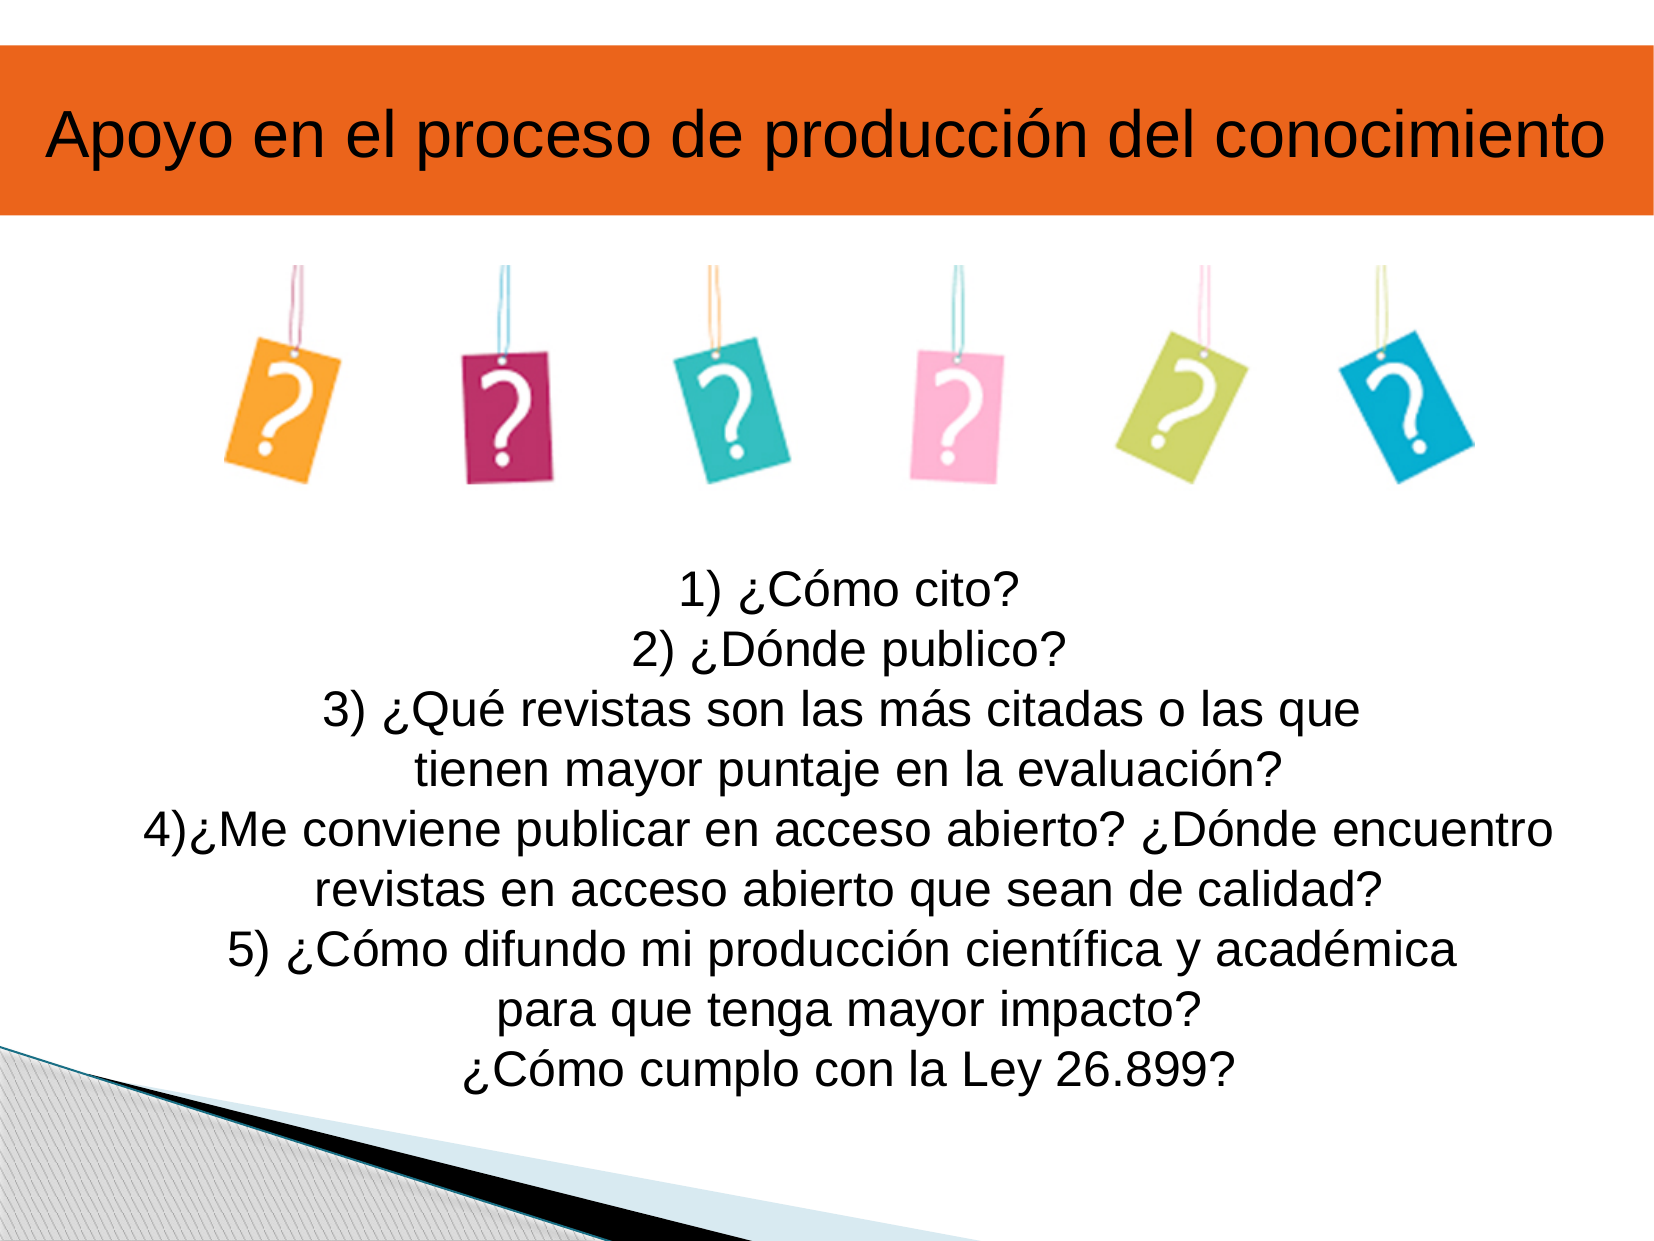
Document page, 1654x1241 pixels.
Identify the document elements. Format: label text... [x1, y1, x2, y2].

picture [224, 265, 1475, 657]
text_box Apoyo en el proceso de producción del conocimiento [0, 45, 1654, 216]
text_box 1) ¿Cómo cito? 2) ¿Dónde publico? 3) ¿Qué revistas son las más citadas o las que tienen mayor puntaje en la evaluación? 4)¿Me conviene publicar en acceso abierto? ¿Dónde encuentro revistas en acceso abierto que sean de calidad? 5) ¿Cómo difundo mi producción científica y académica para que tenga mayor impacto? ¿Cómo cumplo con la Ley 26.899? [111, 549, 1588, 1104]
